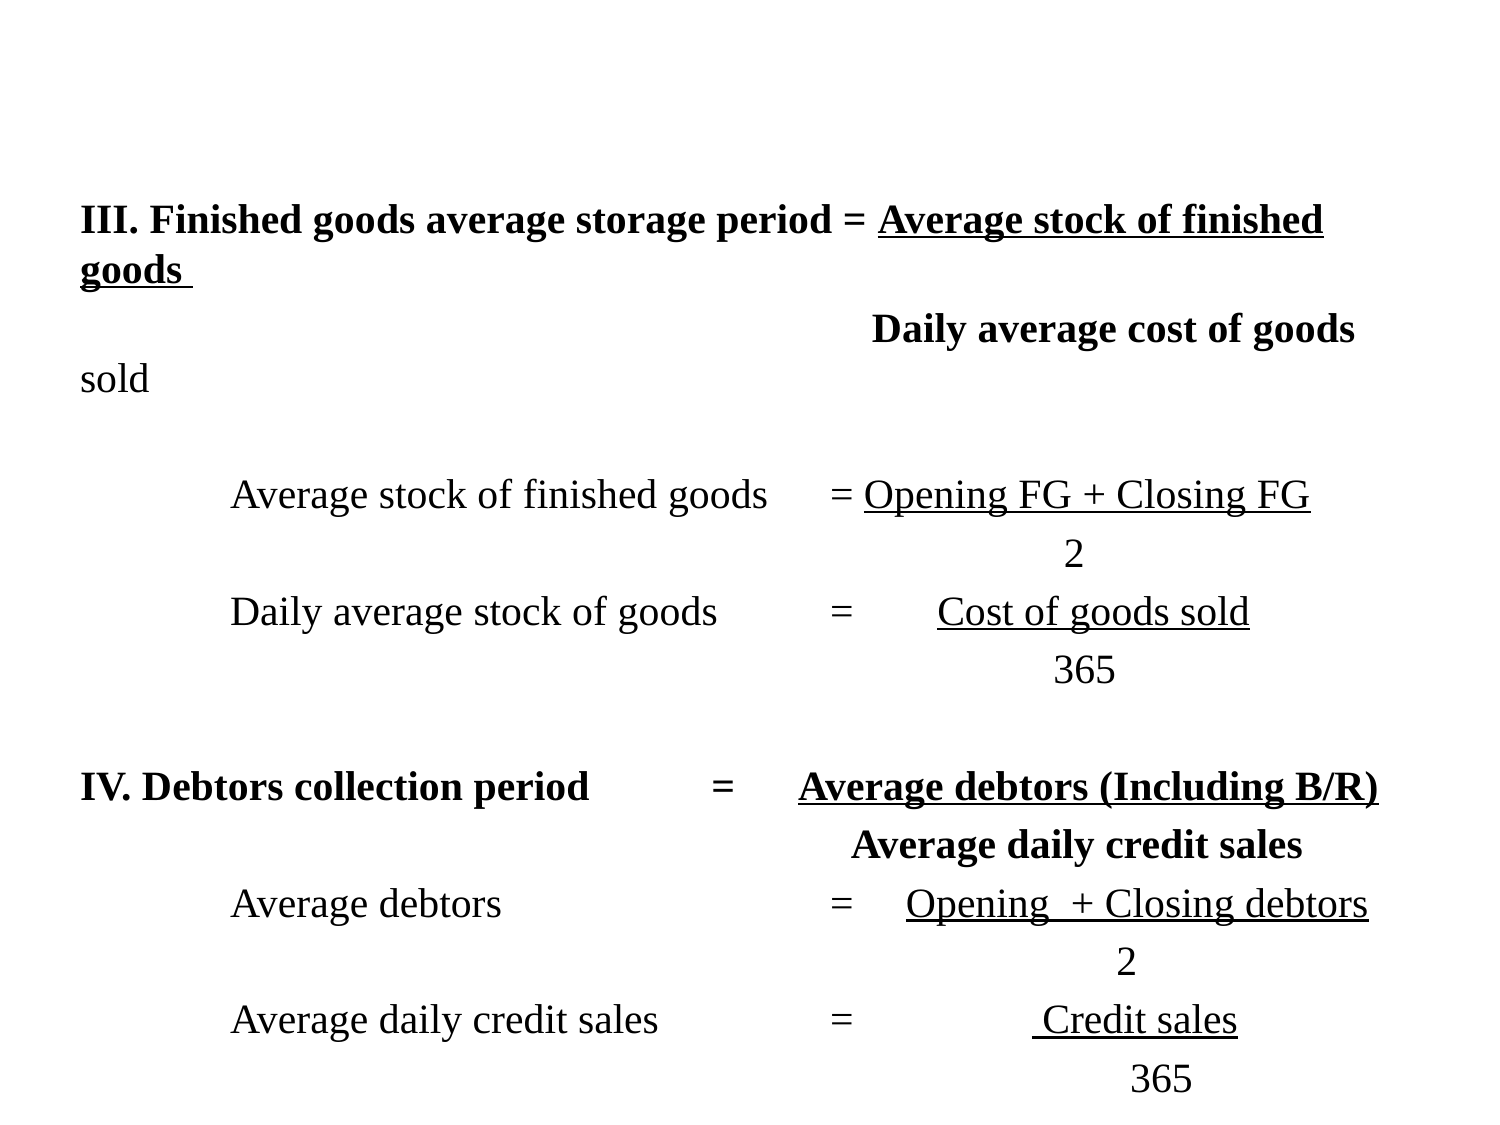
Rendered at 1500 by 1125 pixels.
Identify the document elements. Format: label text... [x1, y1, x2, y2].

list III. Finished goods average storage period = Average stock of finished goods Daily average cost of goods sold Average stock of finished goods = Opening FG + Closing FG 2 Daily average stock of goods = Cost of goods sold 365 IV. Debtors collection period = Average debtors (Including B/R) Average daily credit sales Average debtors = Opening + Closing debtors 2 Average daily credit sales = Credit sales 365 [64, 184, 1449, 1047]
